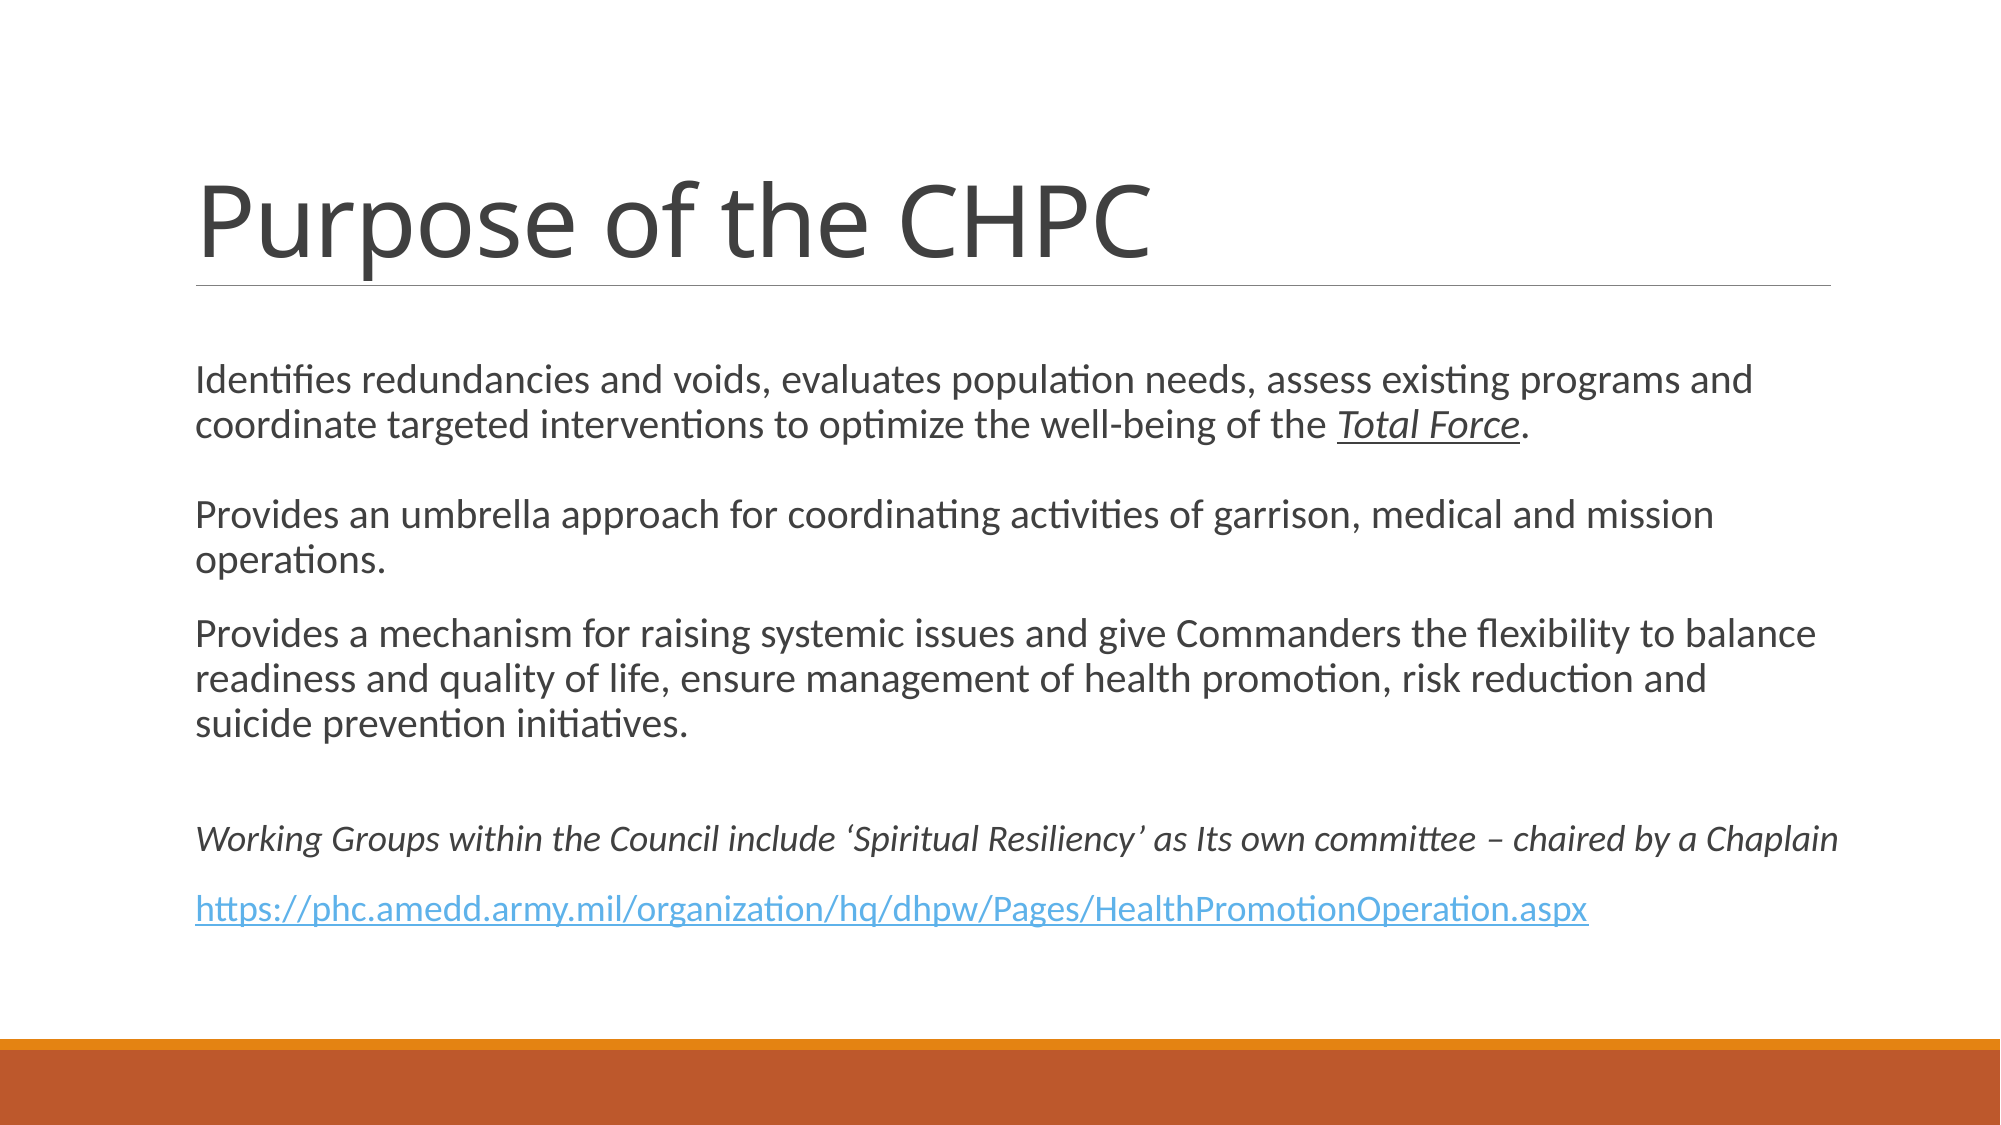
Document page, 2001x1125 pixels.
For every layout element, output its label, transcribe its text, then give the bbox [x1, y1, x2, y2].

list Identifies redundancies and voids, evaluates population needs, assess existing programs and coordinate targeted interventions to optimize the well-being of the Total Force. Provides an umbrella approach for coordinating activities of garrison, medical and mission operations. Provides a mechanism for raising systemic issues and give Commanders the flexibility to balance readiness and quality of life, ensure management of health promotion, risk reduction and suicide prevention initiatives. [180, 285, 1830, 811]
title Purpose of the CHPC [180, 47, 1983, 285]
text_box Working Groups within the Council include ‘Spiritual Resiliency’ as Its own committee – chaired by a Chaplain https://phc.amedd.army.mil/organization/hq/dhpw/Pages/HealthPromotionOperation.aspx [180, 811, 1870, 1000]
